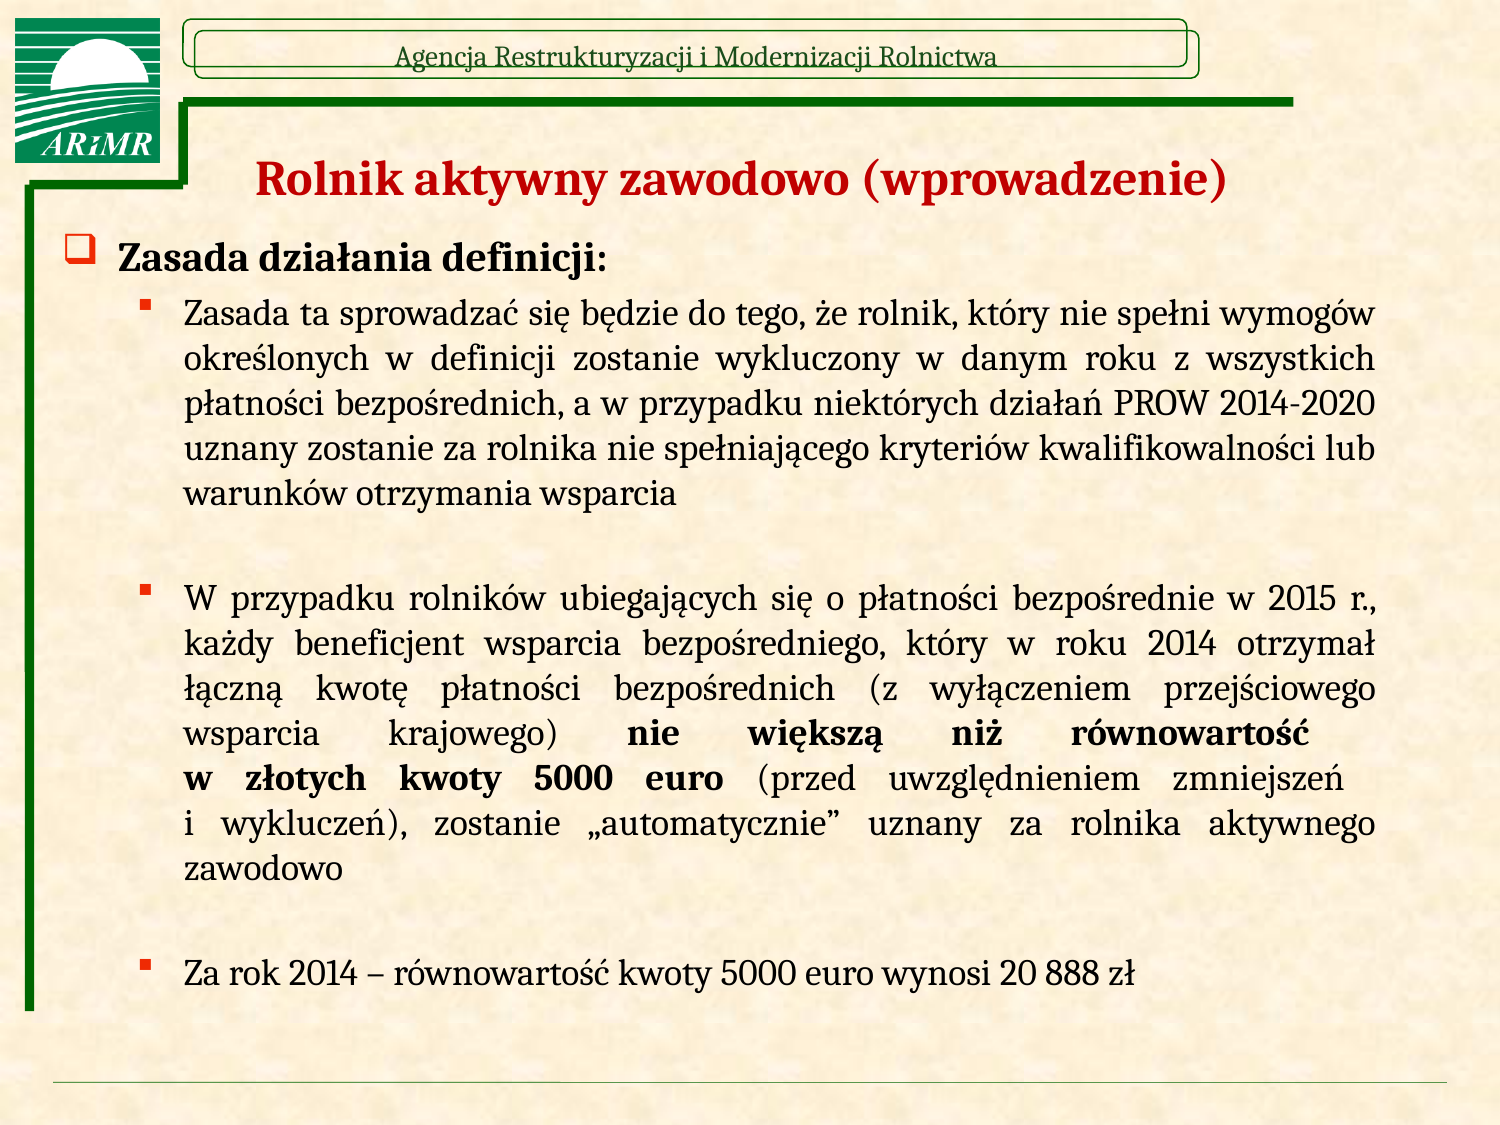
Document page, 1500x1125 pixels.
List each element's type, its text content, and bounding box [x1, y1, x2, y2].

list Zasada działania definicji: Zasada ta sprowadzać się będzie do tego, że rolnik, który nie spełni wymogów określonych w definicji zostanie wykluczony w danym roku z wszystkich płatności bezpośrednich, a w przypadku niektórych działań PROW 2014-2020 uznany zostanie za rolnika nie spełniającego kryteriów kwalifikowalności lub warunków otrzymania wsparcia W przypadku rolników ubiegających się o płatności bezpośrednie w 2015 r., każdy beneficjent wsparcia bezpośredniego, który w roku 2014 otrzymał łączną kwotę płatności bezpośrednich (z wyłączeniem przejściowego wsparcia krajowego) nie większą niż równowartość w złotych kwoty 5000 euro (przed uwzględnieniem zmniejszeń i wykluczeń), zostanie „automatycznie” uznany za rolnika aktywnego zawodowo Za rok 2014 – równowartość kwoty 5000 euro wynosi 20 888 zł [46, 222, 1393, 1079]
picture [0, 0, 1500, 1125]
title Rolnik aktywny zawodowo (wprowadzenie) [105, 116, 1381, 222]
